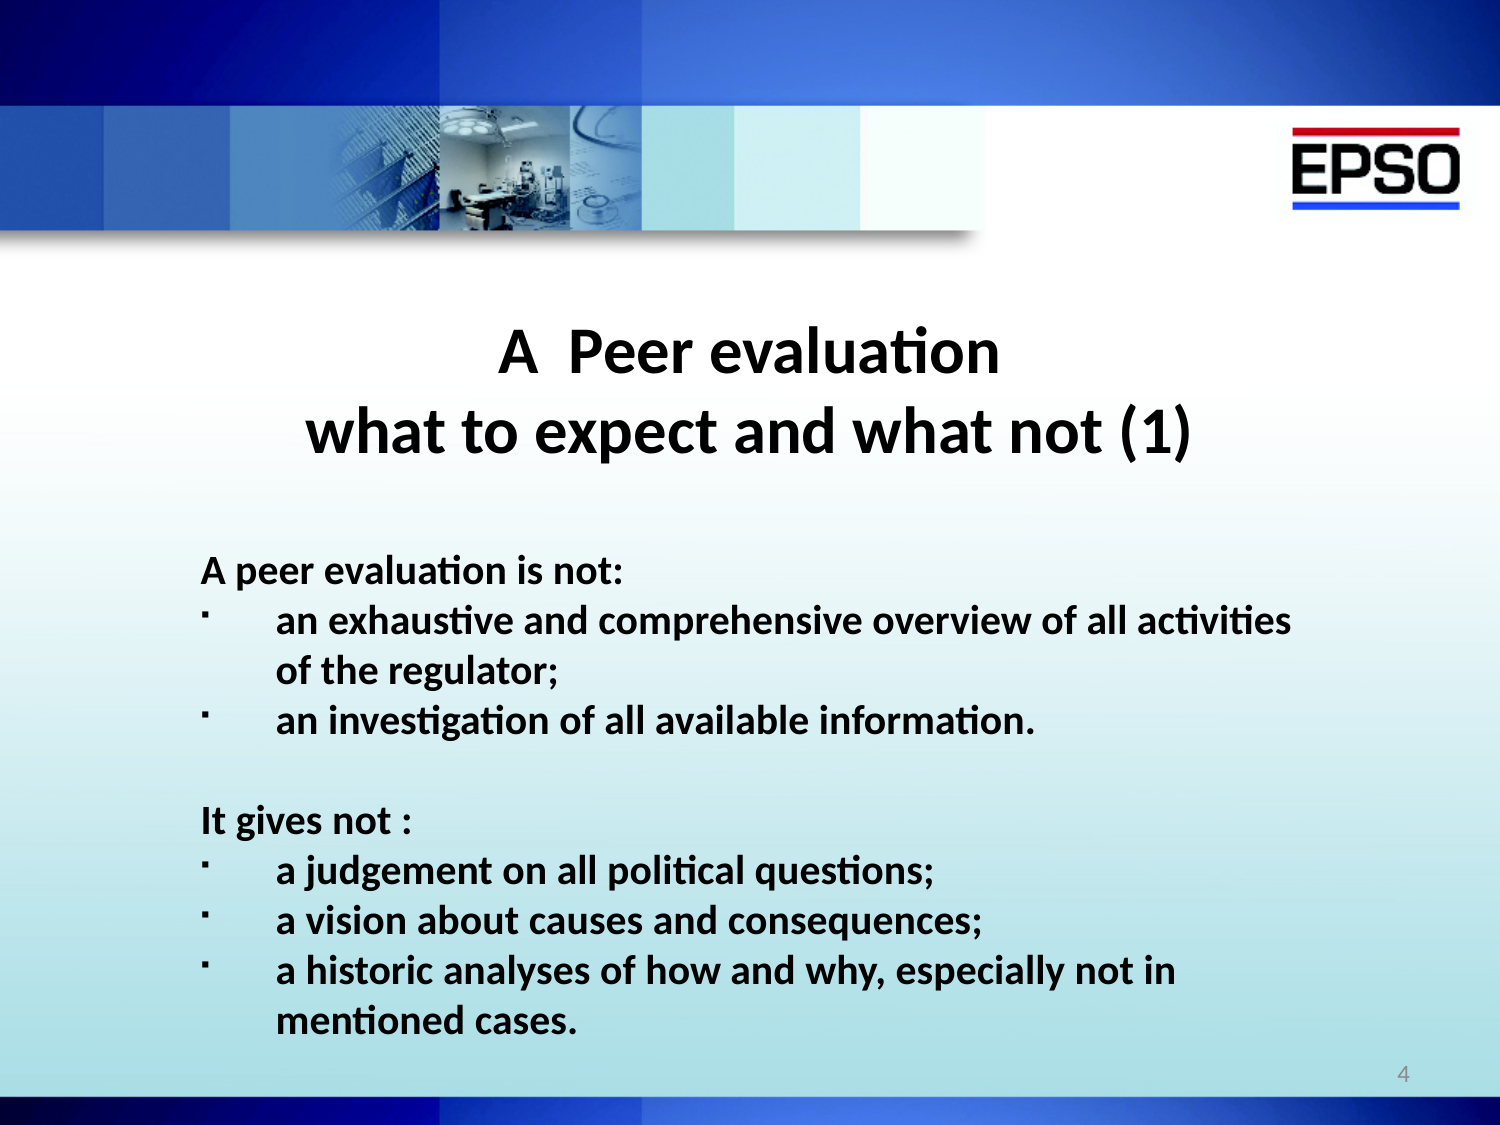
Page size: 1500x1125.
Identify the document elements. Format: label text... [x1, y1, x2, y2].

slide_number 4 [1074, 1042, 1425, 1103]
picture [0, 0, 1500, 1125]
title A Peer evaluation what to expect and what not (1) [75, 289, 1425, 486]
text_box A peer evaluation is not: an exhaustive and comprehensive overview of all activities of the regulator; an investigation of all available information. It gives not : a judgement on all political questions; a vision about causes and consequences; a historic analyses of how and why, especially not in mentioned cases. [185, 485, 1342, 1053]
